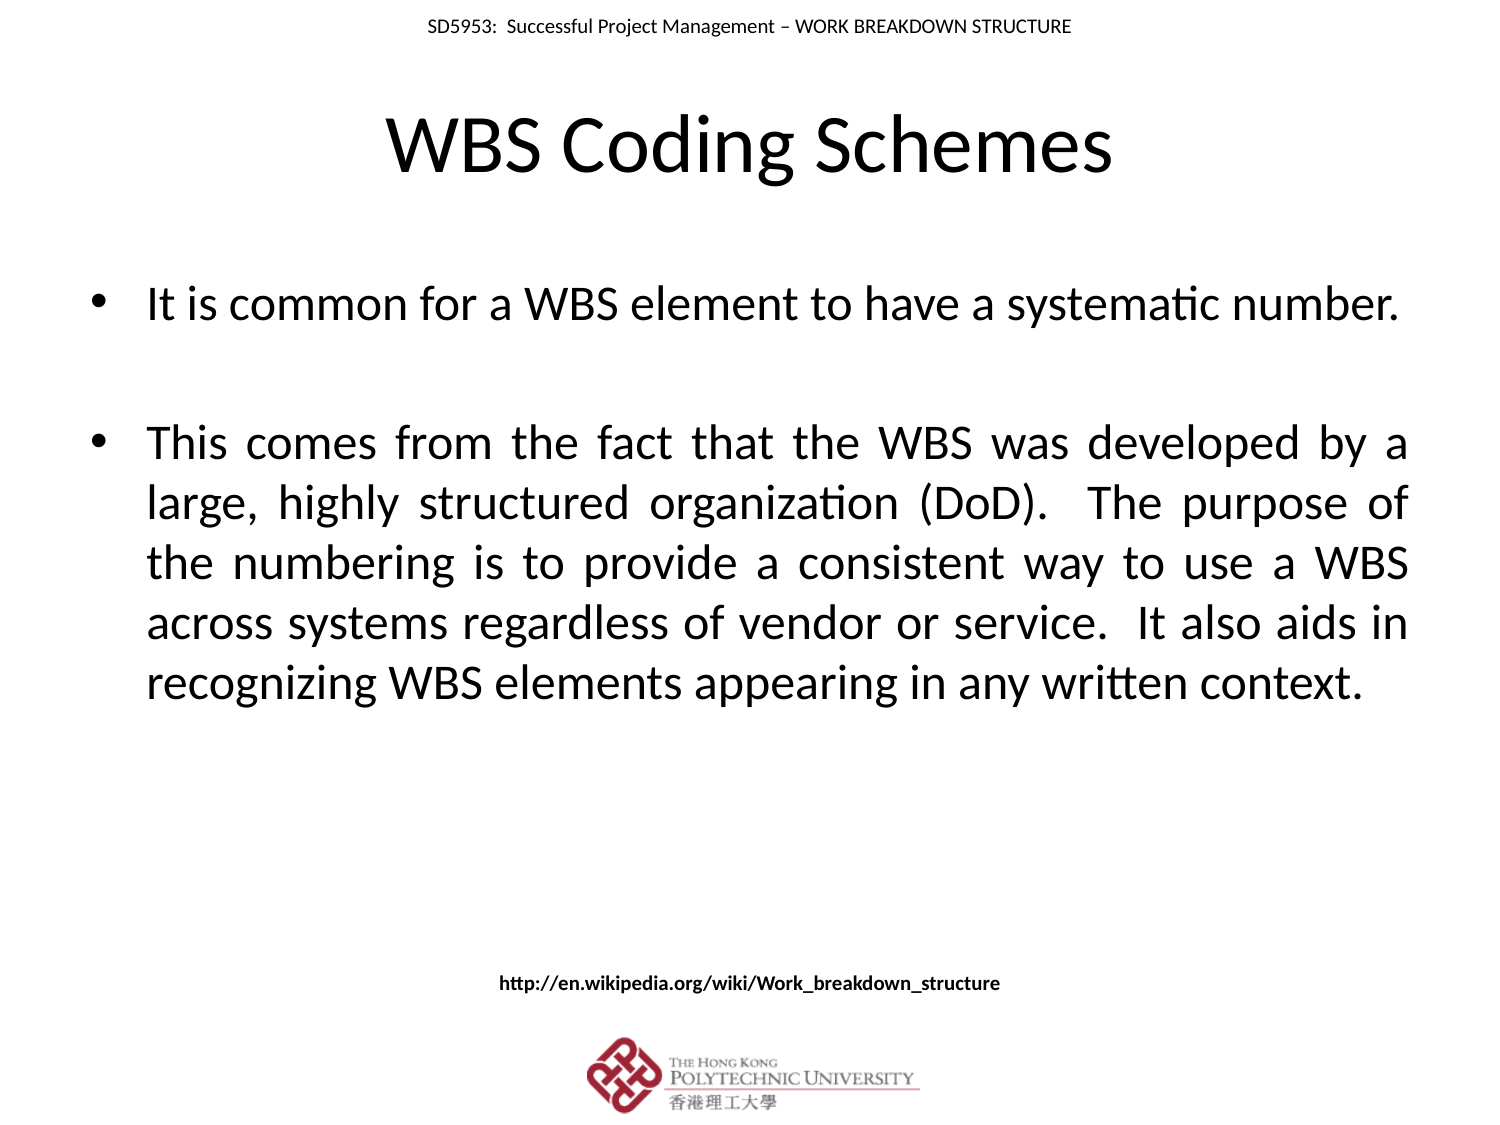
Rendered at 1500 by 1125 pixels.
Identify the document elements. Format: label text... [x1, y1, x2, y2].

picture [587, 1037, 920, 1114]
list It is common for a WBS element to have a systematic number. This comes from the fact that the WBS was developed by a large, highly structured organization (DoD). The purpose of the numbering is to provide a consistent way to use a WBS across systems regardless of vendor or service. It also aids in recognizing WBS elements appearing in any written context. [75, 262, 1425, 900]
title WBS Coding Schemes [75, 45, 1425, 233]
text_box http://en.wikipedia.org/wiki/Work_breakdown_structure [0, 962, 1500, 1013]
